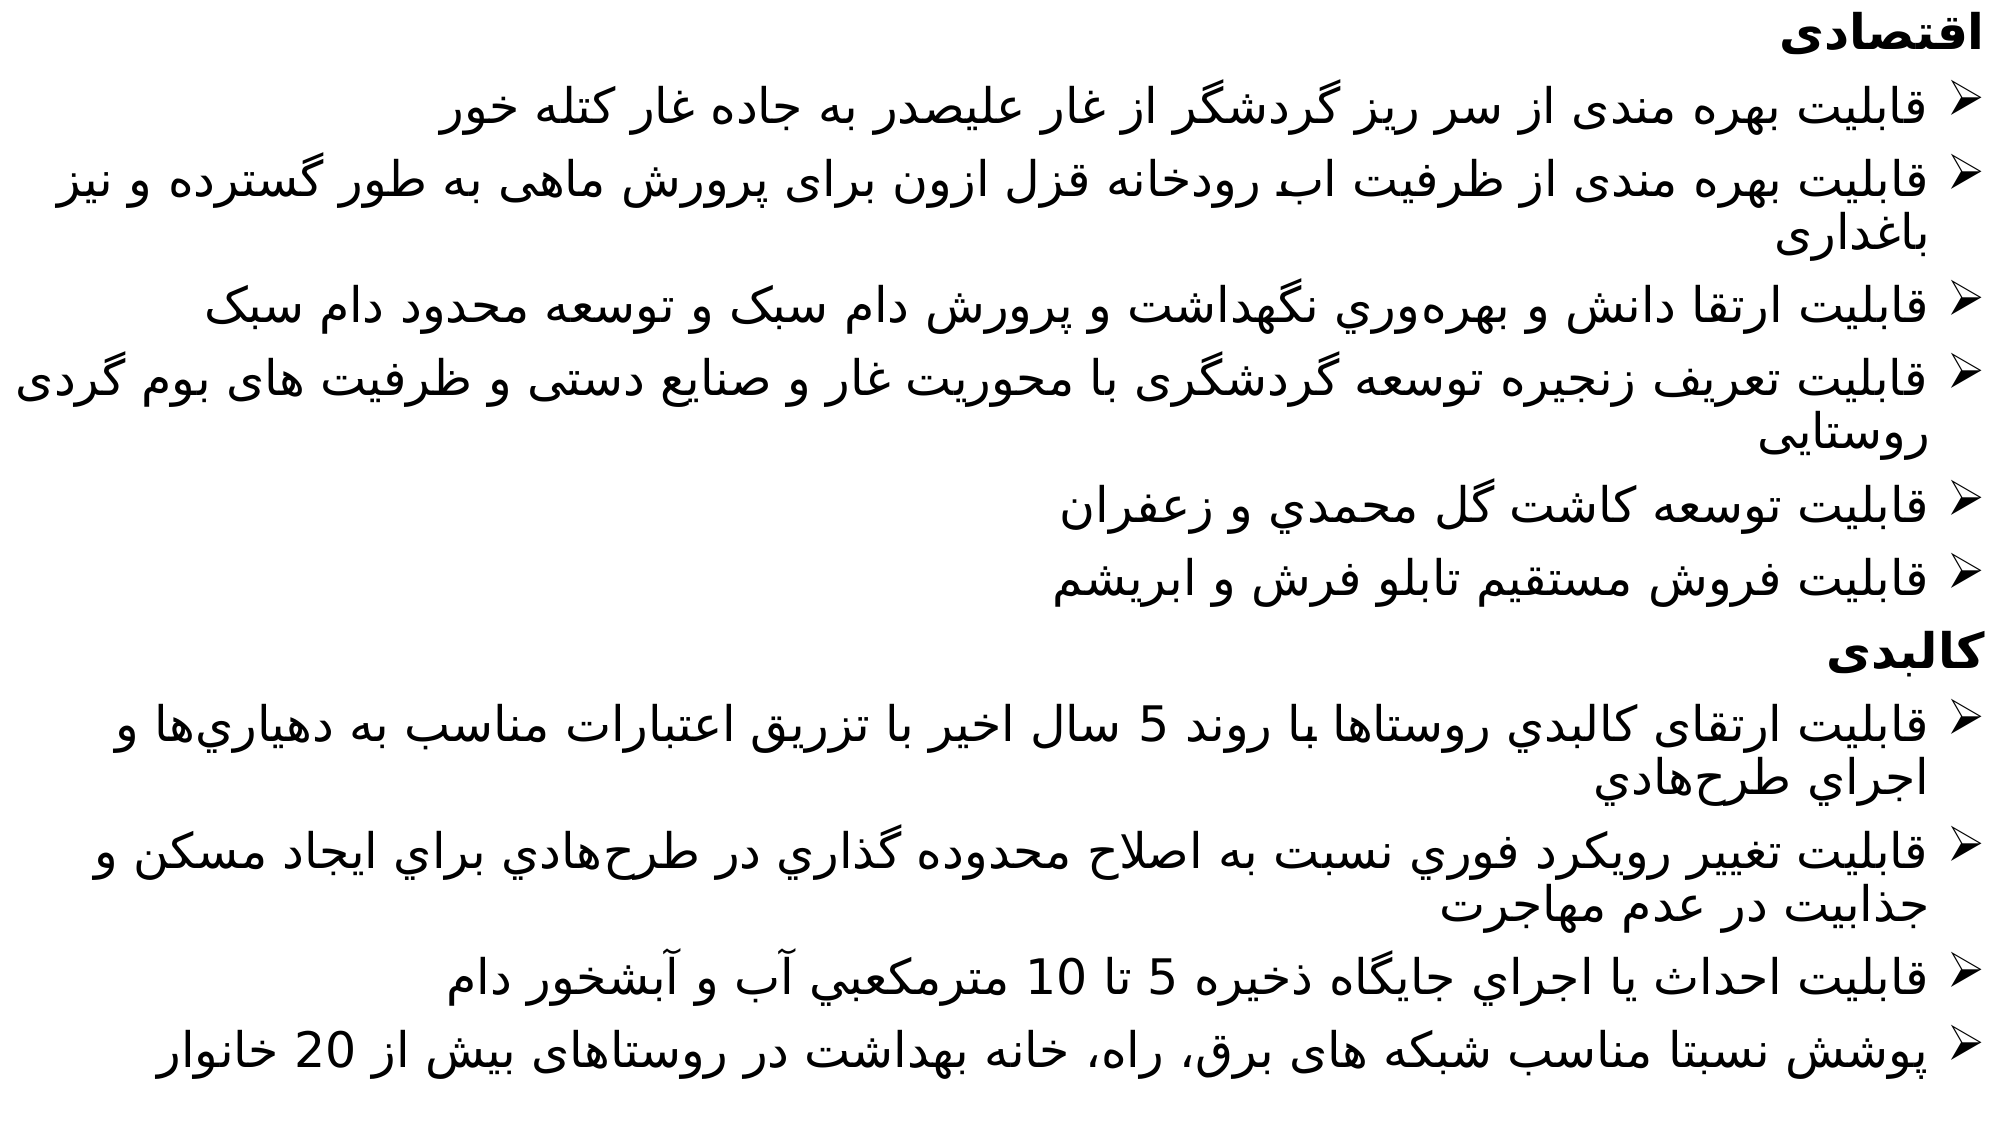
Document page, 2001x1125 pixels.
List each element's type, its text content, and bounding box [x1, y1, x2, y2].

subtitle اقتصادی قابليت بهره مندی از سر ریز گردشگر از غار علیصدر به جاده غار کتله خور قابلیت بهره مندی از ظرفیت اب رودخانه قزل ازون برای پرورش ماهی به طور گسترده و نیز باغداری قابليت ارتقا دانش و بهره‌وري نگهداشت و پرورش دام سبک و توسعه محدود دام سبک قابليت تعريف زنجیره توسعه گردشگری با محوریت غار و صنایع دستی و ظرفیت های بوم گردی روستایی قابليت توسعه کاشت گل محمدي و زعفران قابليت فروش مستقيم تابلو فرش و ابريشم کالبدی قابليت ارتقای کالبدي روستاها با روند 5 سال اخير با تزريق اعتبارات مناسب به دهياري‌ها و اجراي طرح‌هادي قابليت تغيير رويکرد فوري نسبت به اصلاح محدوده گذاري در طرح‌هادي براي ايجاد مسکن و جذابيت در عدم مهاجرت قابليت احداث يا اجراي جايگاه ذخيره 5 تا 10 مترمکعبي آب و آبشخور دام پوشش نسبتا مناسب شبکه های برق، راه، خانه بهداشت در روستاهای بیش از 20 خانوار [0, 0, 2000, 1095]
